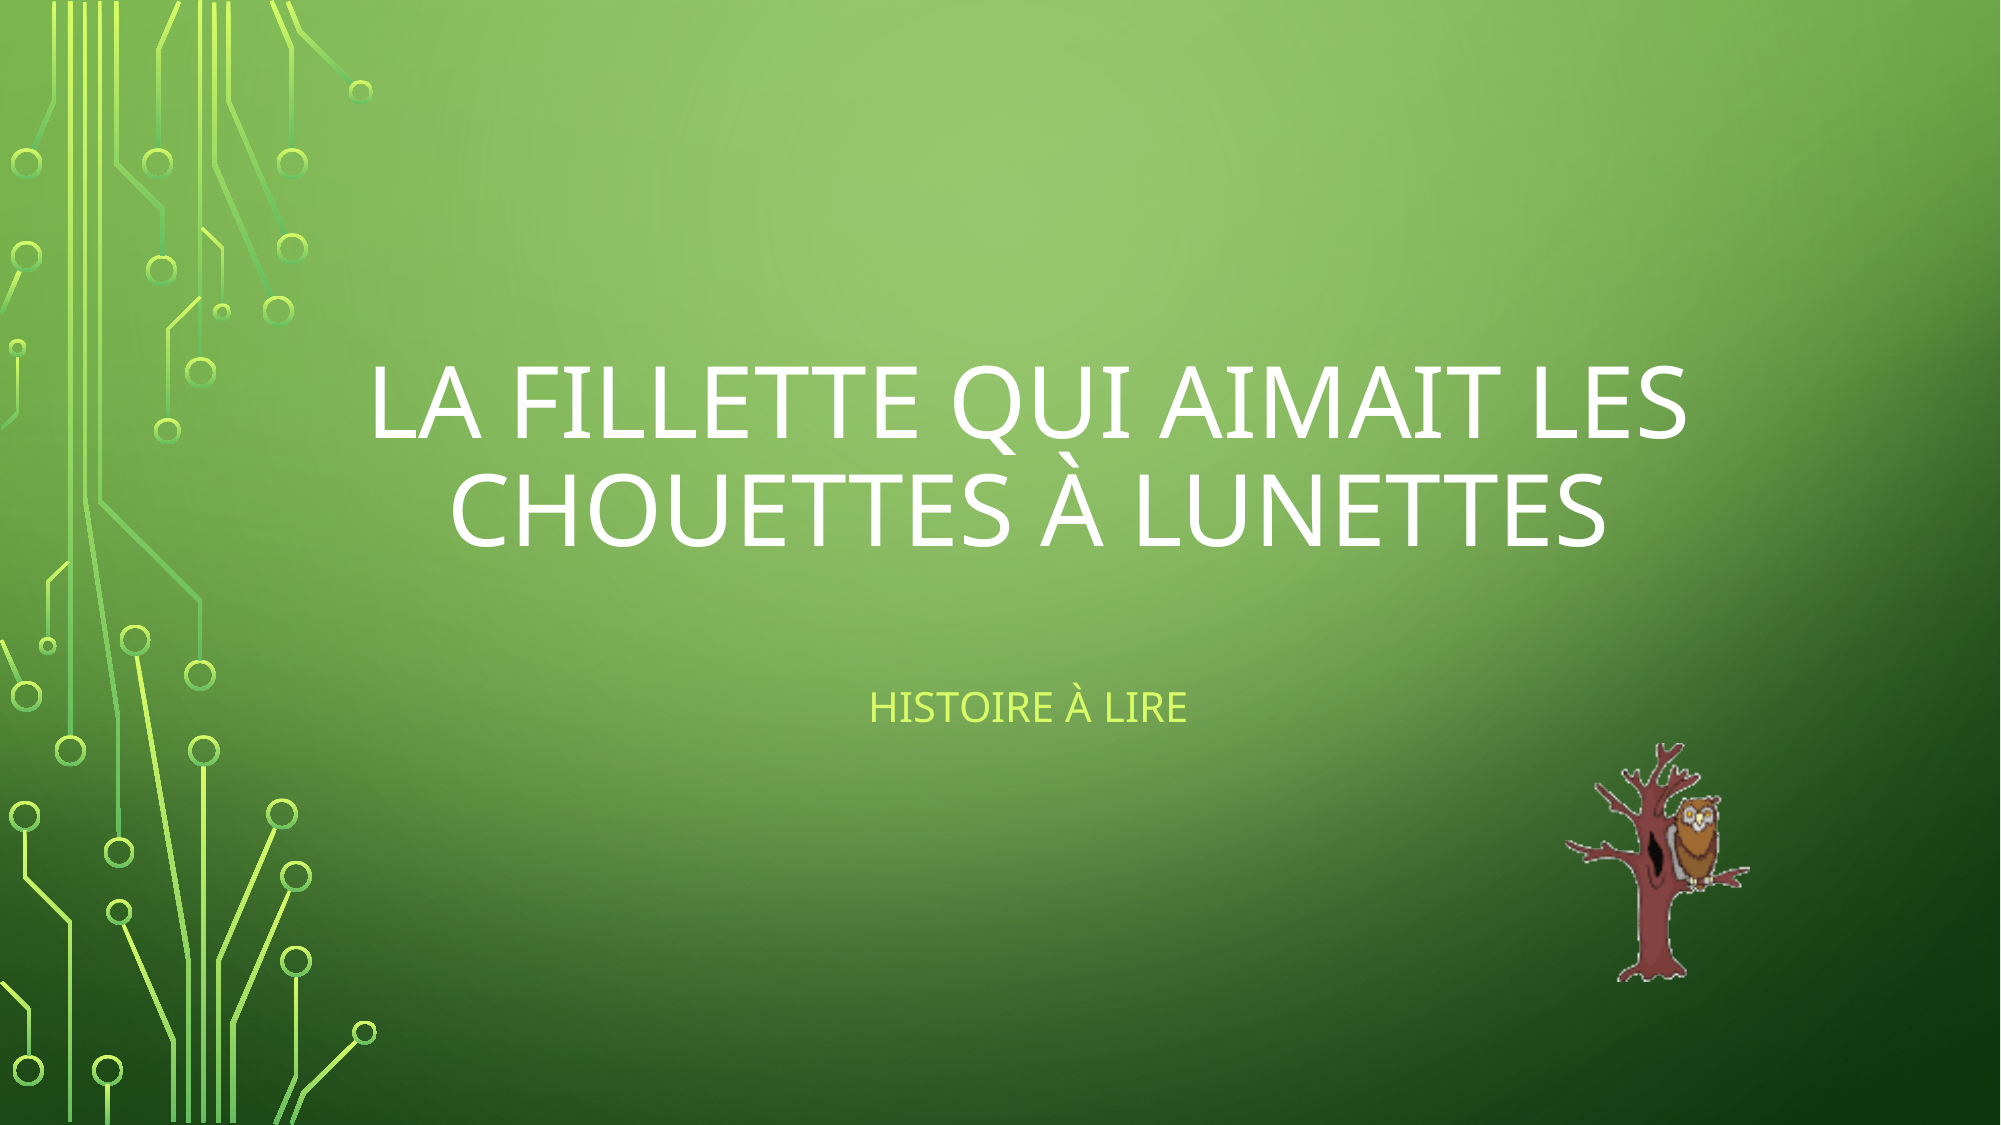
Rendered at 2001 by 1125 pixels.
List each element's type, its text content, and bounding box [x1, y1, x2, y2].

picture [1564, 743, 1751, 982]
subtitle Histoire à lire [307, 663, 1750, 863]
title La fillette qui aimait les chouettes à lunettes [307, 184, 1750, 576]
